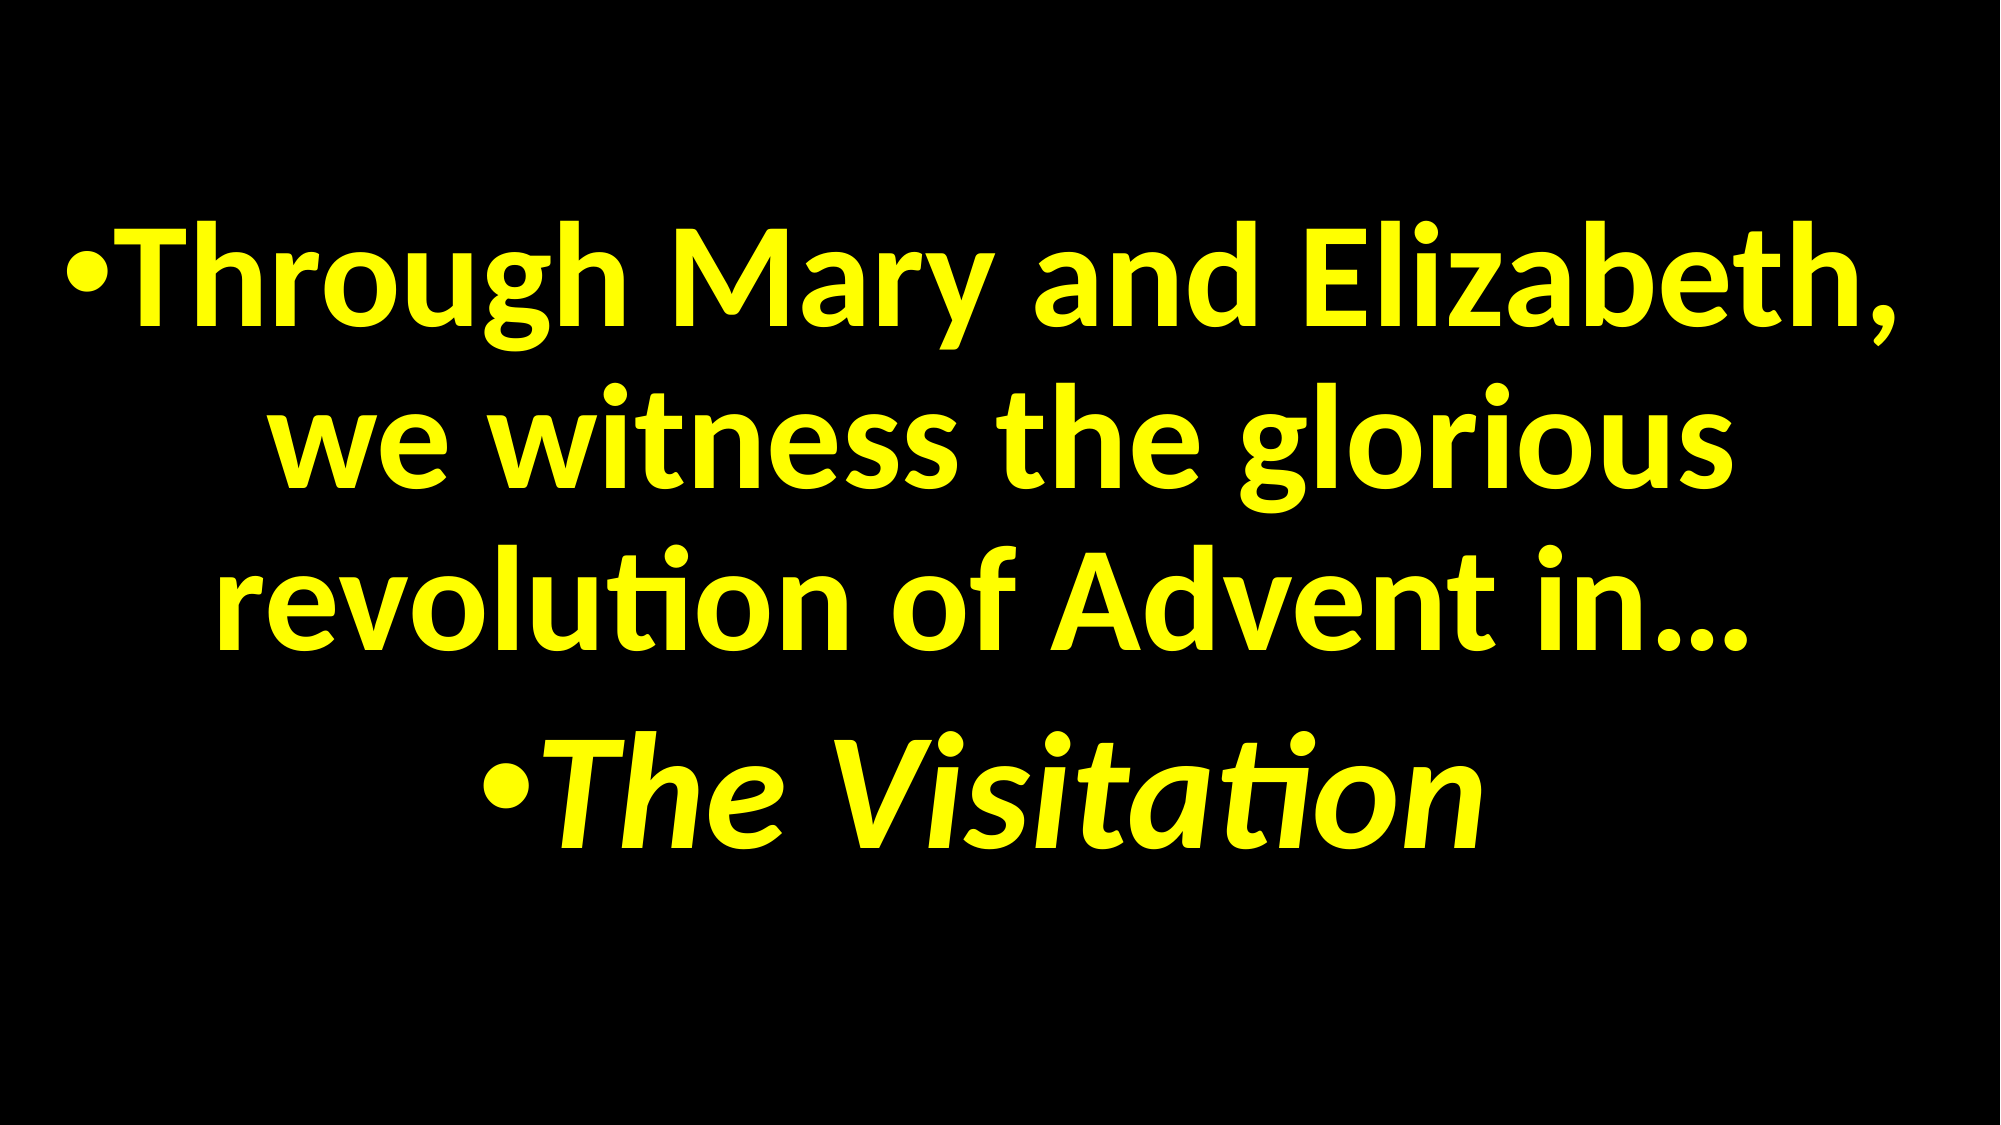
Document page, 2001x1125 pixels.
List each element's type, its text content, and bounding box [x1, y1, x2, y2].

list Through Mary and Elizabeth, we witness the glorious revolution of Advent in… The Visitation [21, 189, 1946, 1014]
